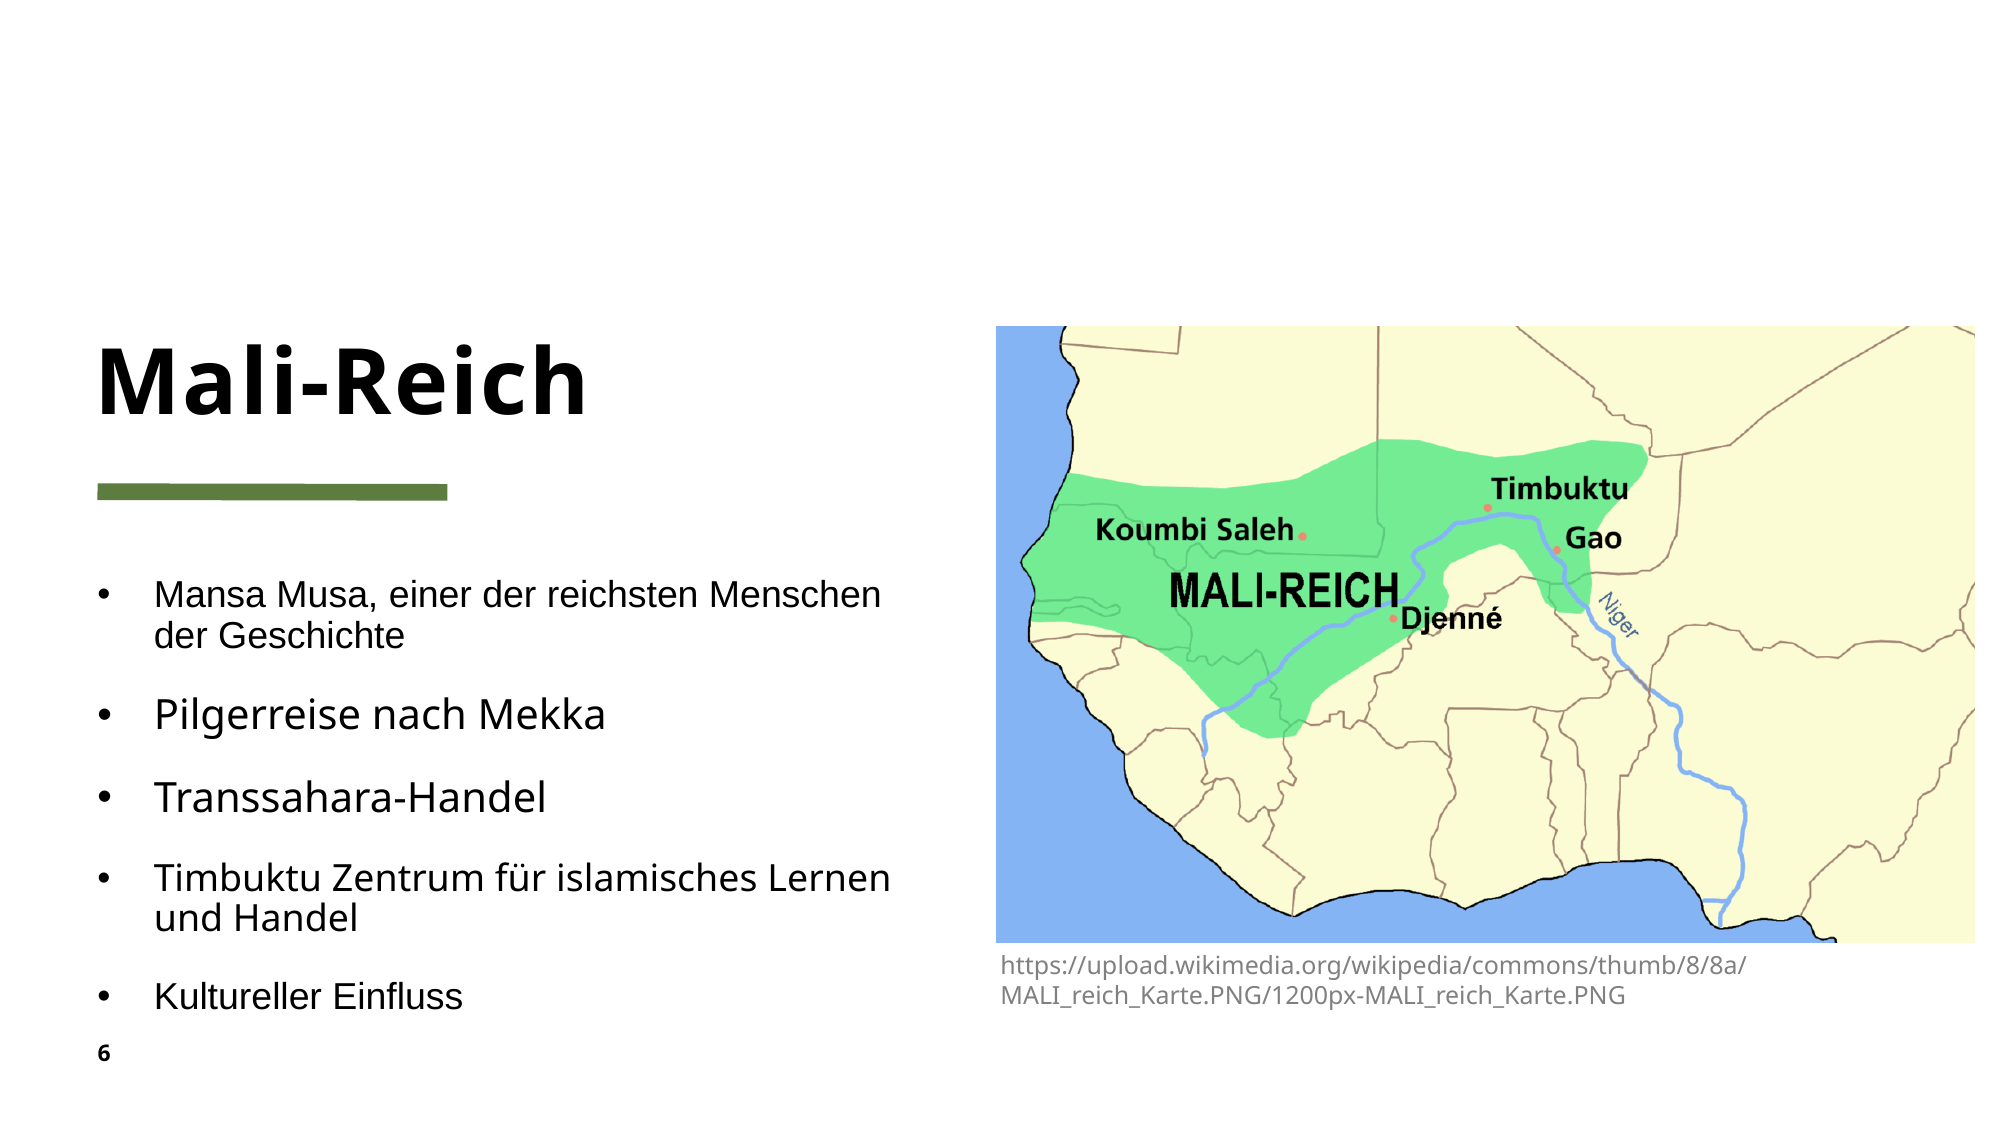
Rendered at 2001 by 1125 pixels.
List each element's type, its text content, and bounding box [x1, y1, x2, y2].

list Mansa Musa, einer der reichsten Menschen der Geschichte Pilgerreise nach Mekka Transsahara-Handel Timbuktu Zentrum für islamisches Lernen und Handel Kultureller Einfluss [97, 537, 925, 1030]
text_box https://upload.wikimedia.org/wikipedia/commons/thumb/8/8a/MALI_reich_Karte.PNG/1200px-MALI_reich_Karte.PNG [985, 942, 1986, 1017]
slide_number 6 [97, 1038, 184, 1080]
picture [996, 326, 1975, 943]
title Mali-Reich [94, 45, 925, 432]
